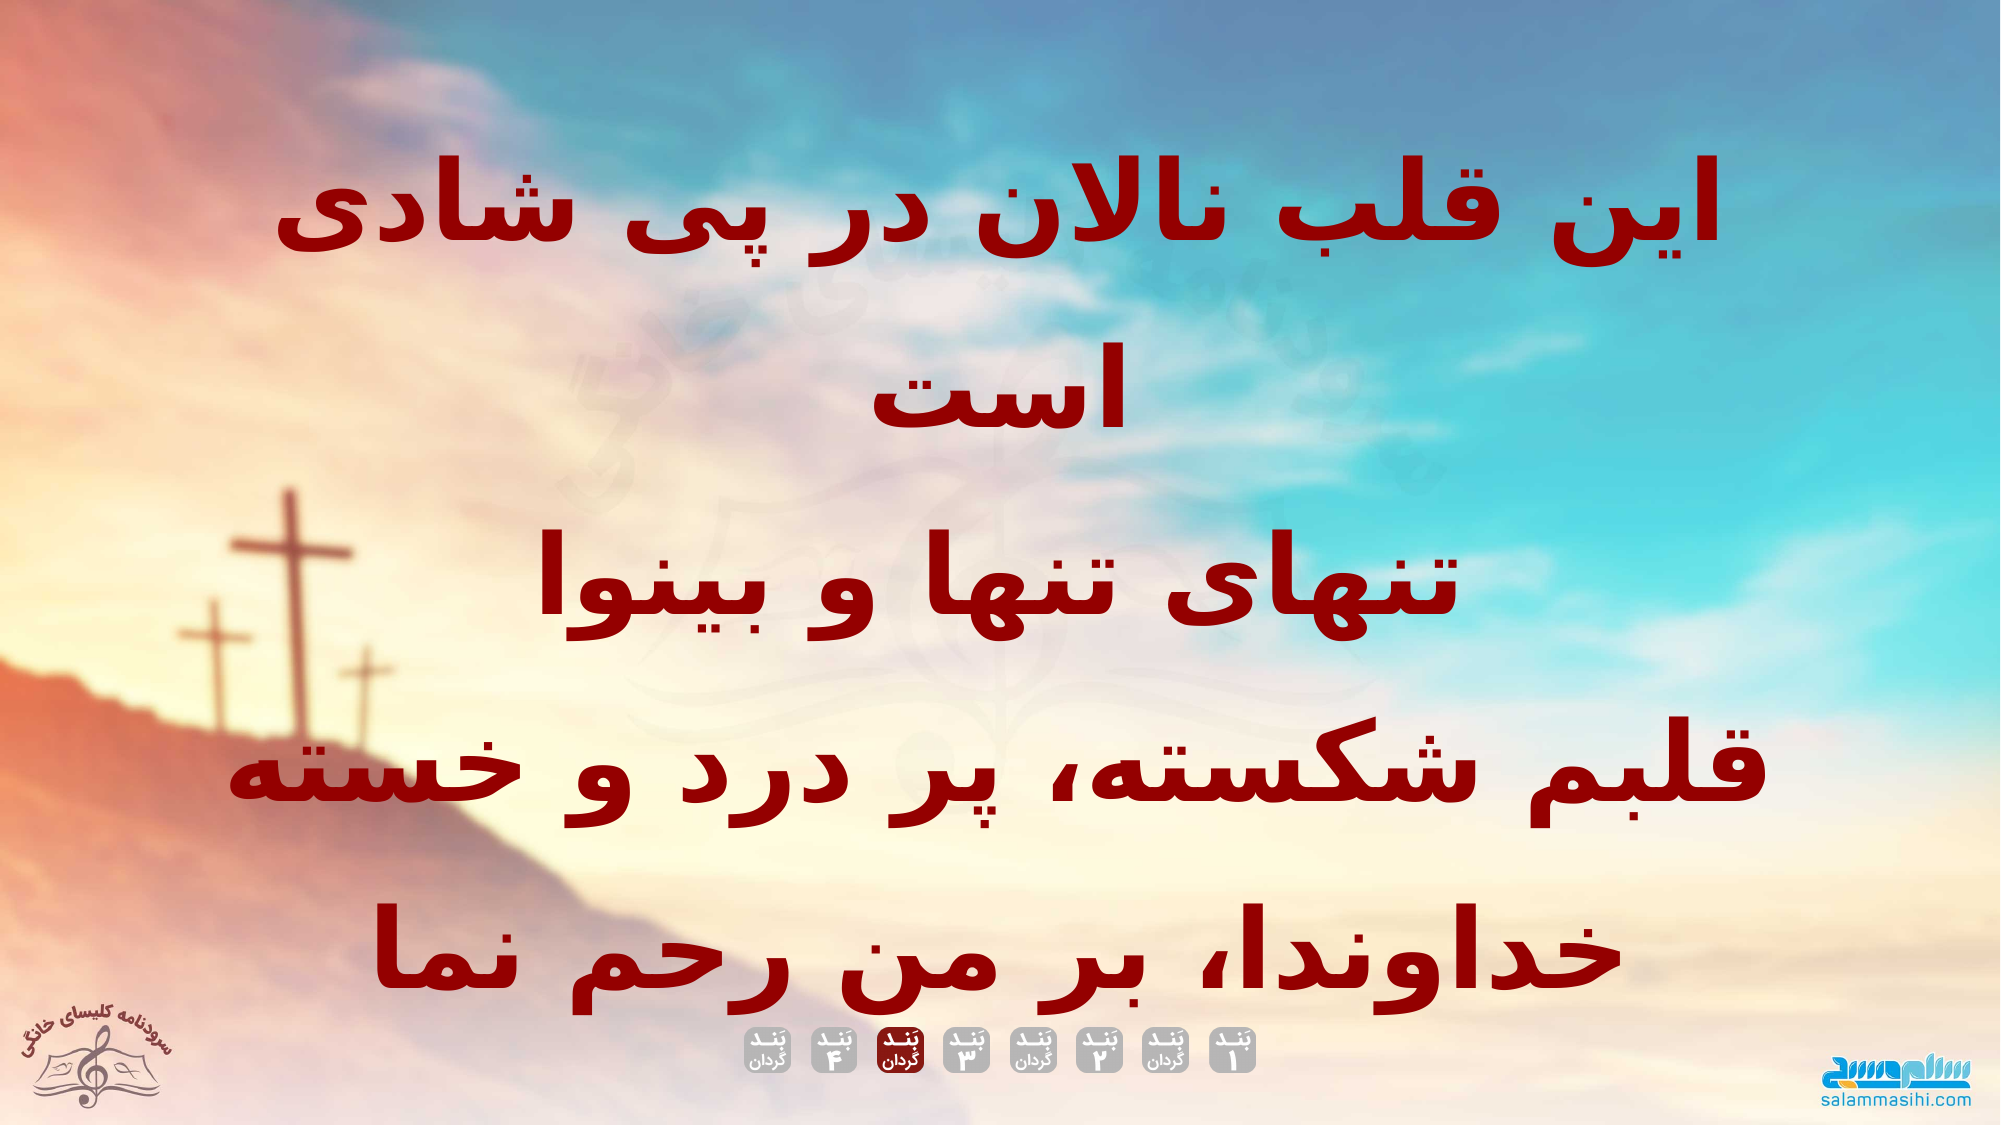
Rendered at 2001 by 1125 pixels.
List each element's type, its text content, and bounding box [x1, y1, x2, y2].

picture [0, 0, 2001, 1125]
title این قلب نالان در پی شادی است تنهای تنها و بینوا قلبم شکسته، پر درد و خسته خداوندا، بر من رحم نما [137, 59, 1863, 1027]
